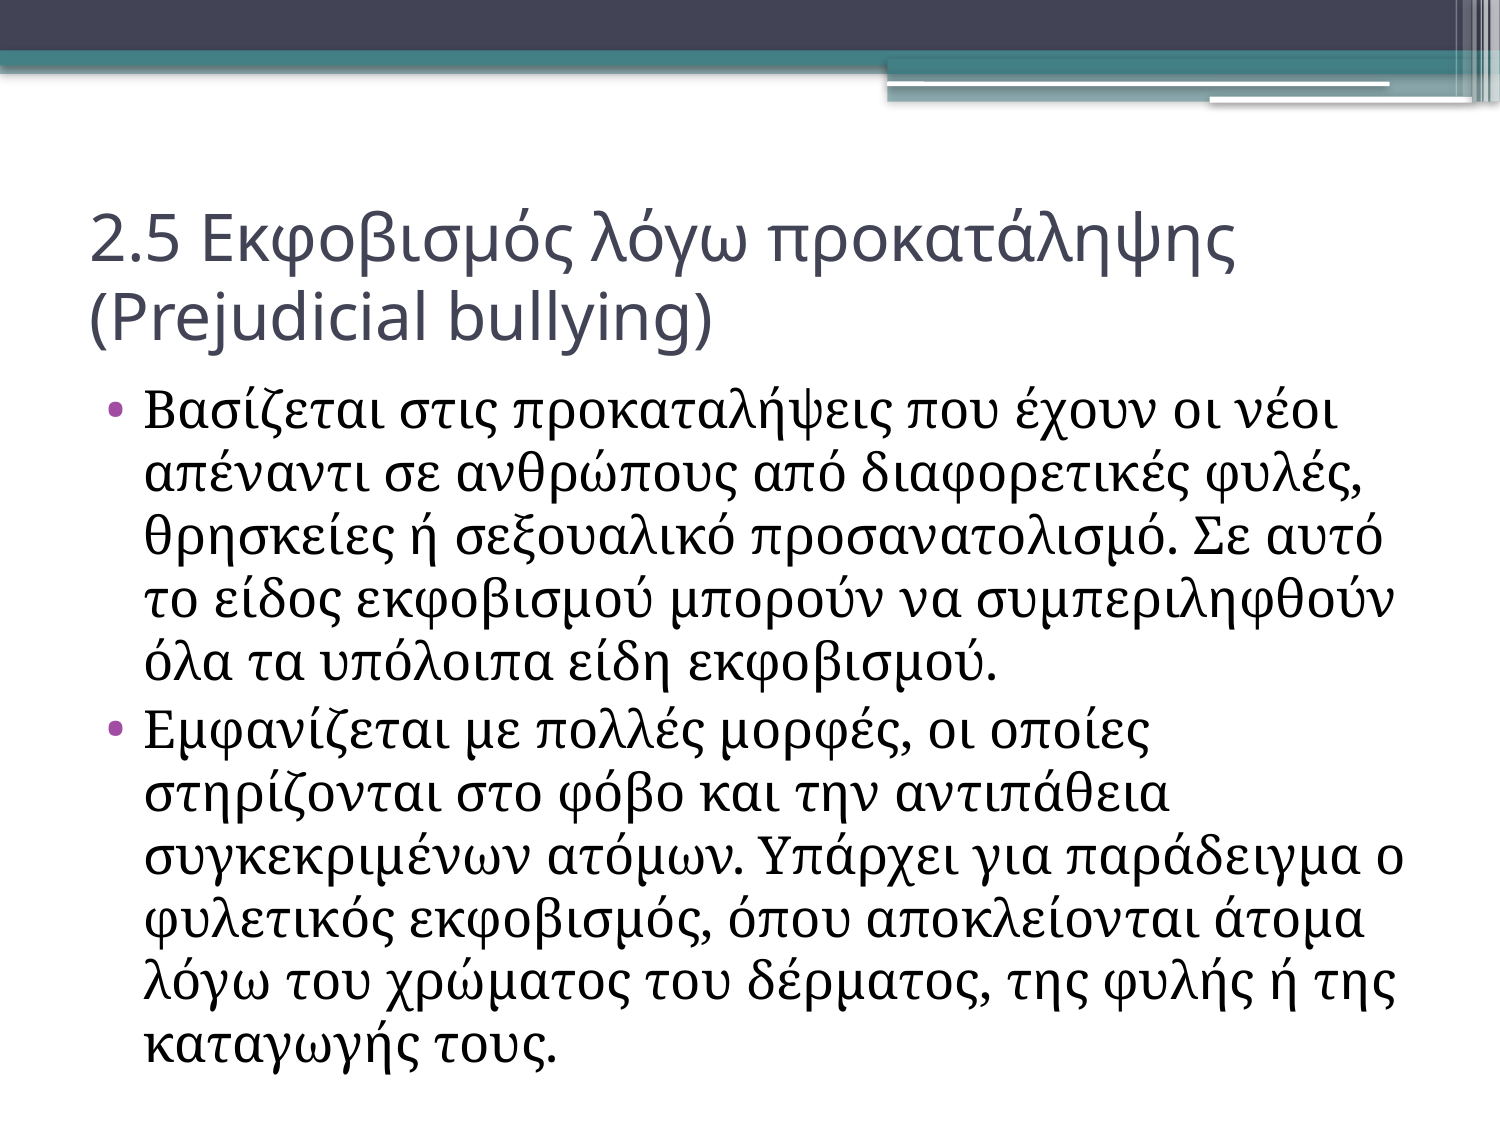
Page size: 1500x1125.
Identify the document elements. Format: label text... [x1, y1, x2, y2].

list Βασίζεται στις προκαταλήψεις που έχουν οι νέοι απέναντι σε ανθρώπους από διαφορετικές φυλές, θρησκείες ή σεξουαλικό προσανατολισμό. Σε αυτό το είδος εκφοβισμού μπορούν να συμπεριληφθούν όλα τα υπόλοιπα είδη εκφοβισμού. Εμφανίζεται με πολλές μορφές, οι οποίες στηρίζονται στο φόβο και την αντιπάθεια συγκεκριμένων ατόμων. Υπάρχει για παράδειγμα ο φυλετικός εκφοβισμός, όπου αποκλείονται άτομα λόγω του χρώματος του δέρματος, της φυλής ή της καταγωγής τους. [75, 368, 1425, 1106]
title 2.5 Εκφοβισμός λόγω προκατάληψης (Prejudicial bullying) [75, 187, 1425, 363]
